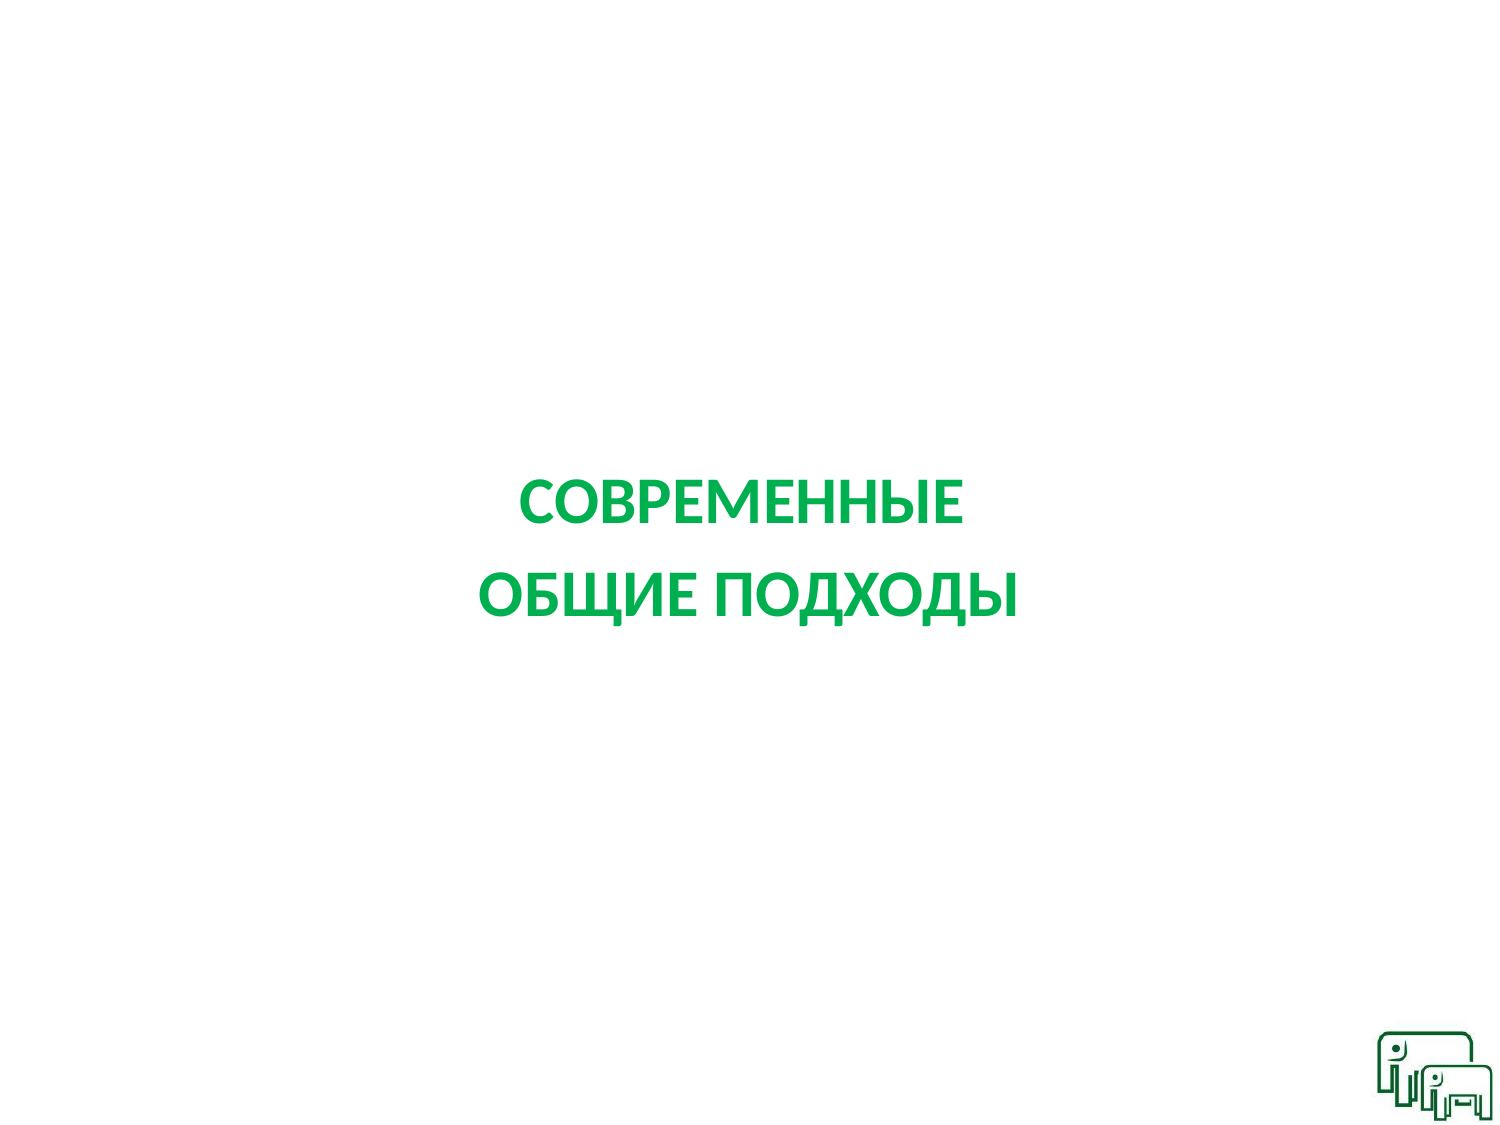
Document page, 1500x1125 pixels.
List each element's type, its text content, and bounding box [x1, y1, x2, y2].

picture [1370, 1019, 1500, 1125]
list СОВРЕМЕННЫЕ ОБЩИЕ ПОДХОДЫ [75, 262, 1425, 1005]
